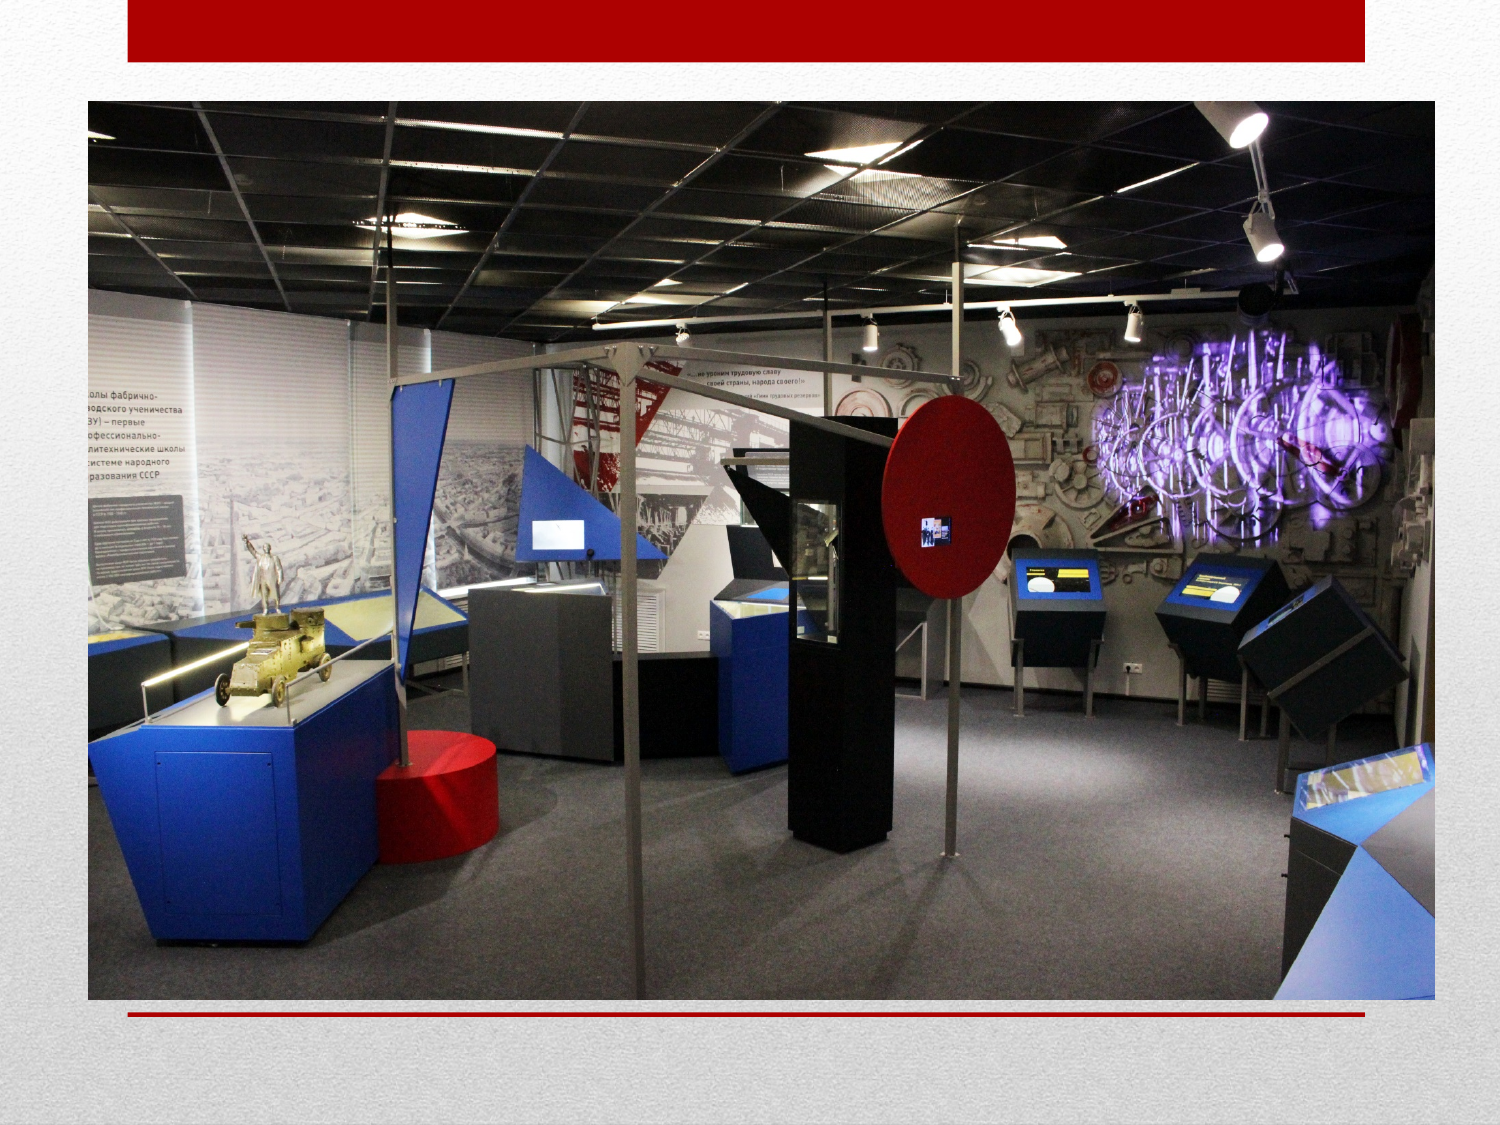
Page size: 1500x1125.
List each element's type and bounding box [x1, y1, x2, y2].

picture [87, 101, 1436, 1001]
